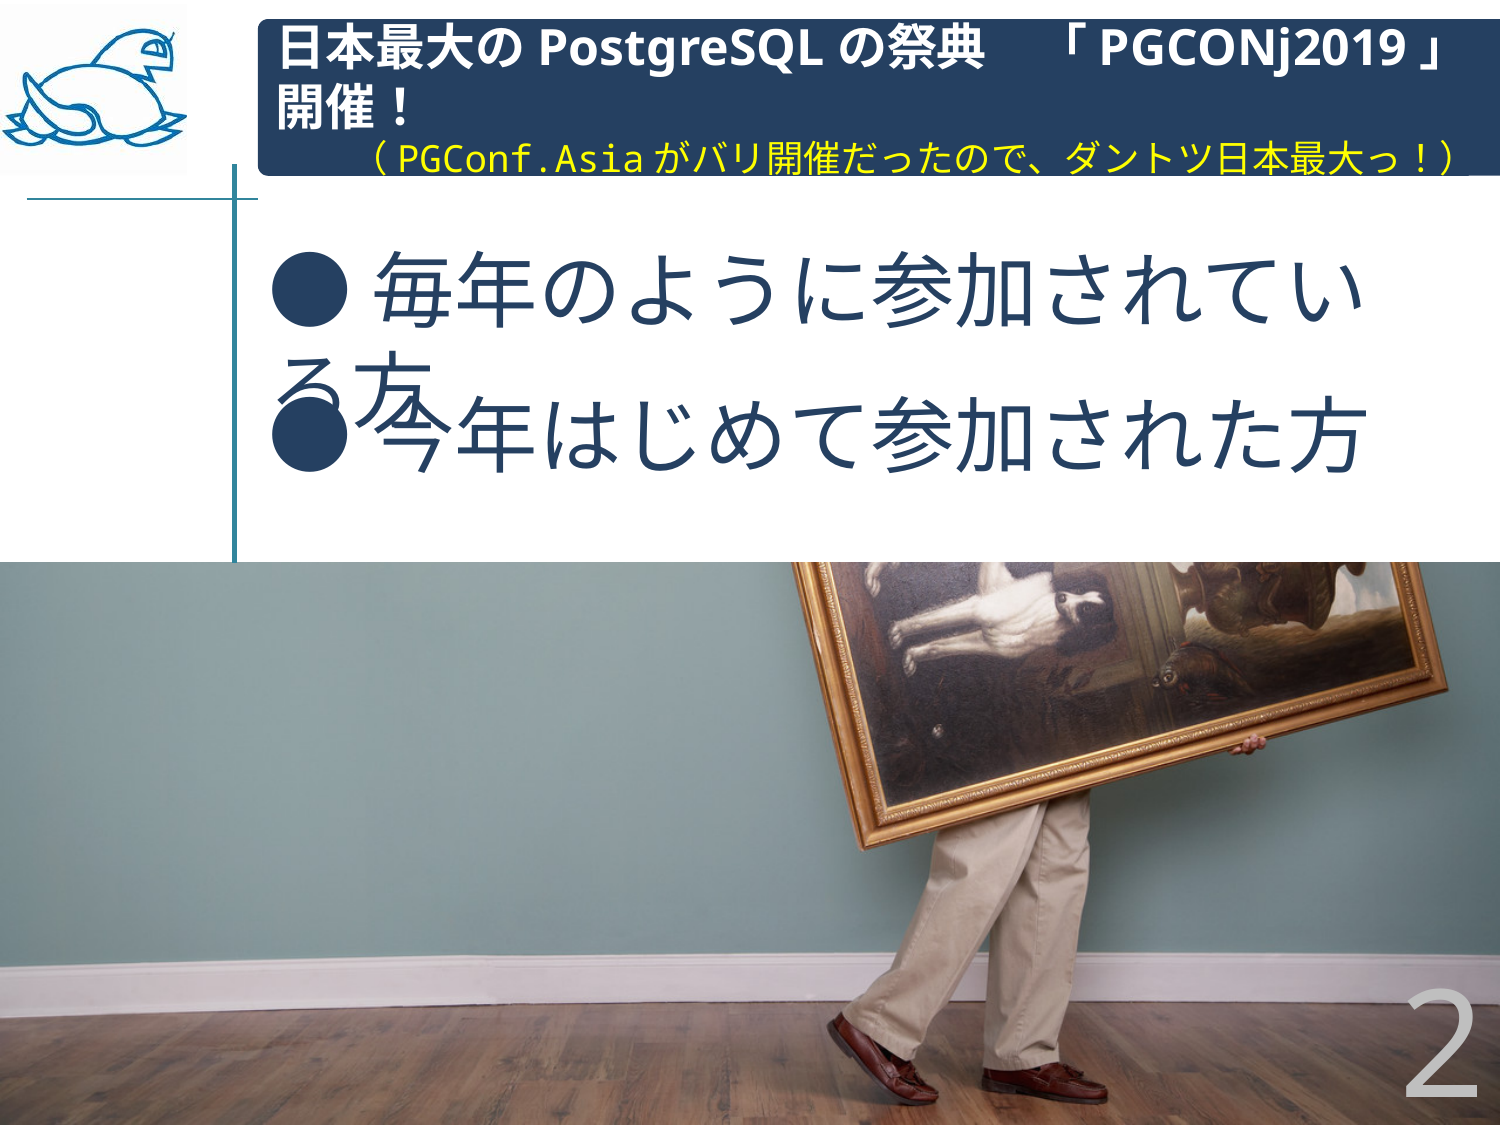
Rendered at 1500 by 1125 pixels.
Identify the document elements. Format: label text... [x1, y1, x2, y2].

text_box 日本最大のPostgreSQLの祭典 「PGCONj2019」開催！ （PGConf.Asiaがバリ開催だったので、ダントツ日本最大っ！） [255, 16, 1500, 178]
text_box ●今年はじめて参加された方 [253, 375, 1441, 491]
picture [0, 562, 1500, 1125]
text_box ●毎年のように参加されている方 [253, 230, 1441, 375]
picture [0, 4, 187, 176]
